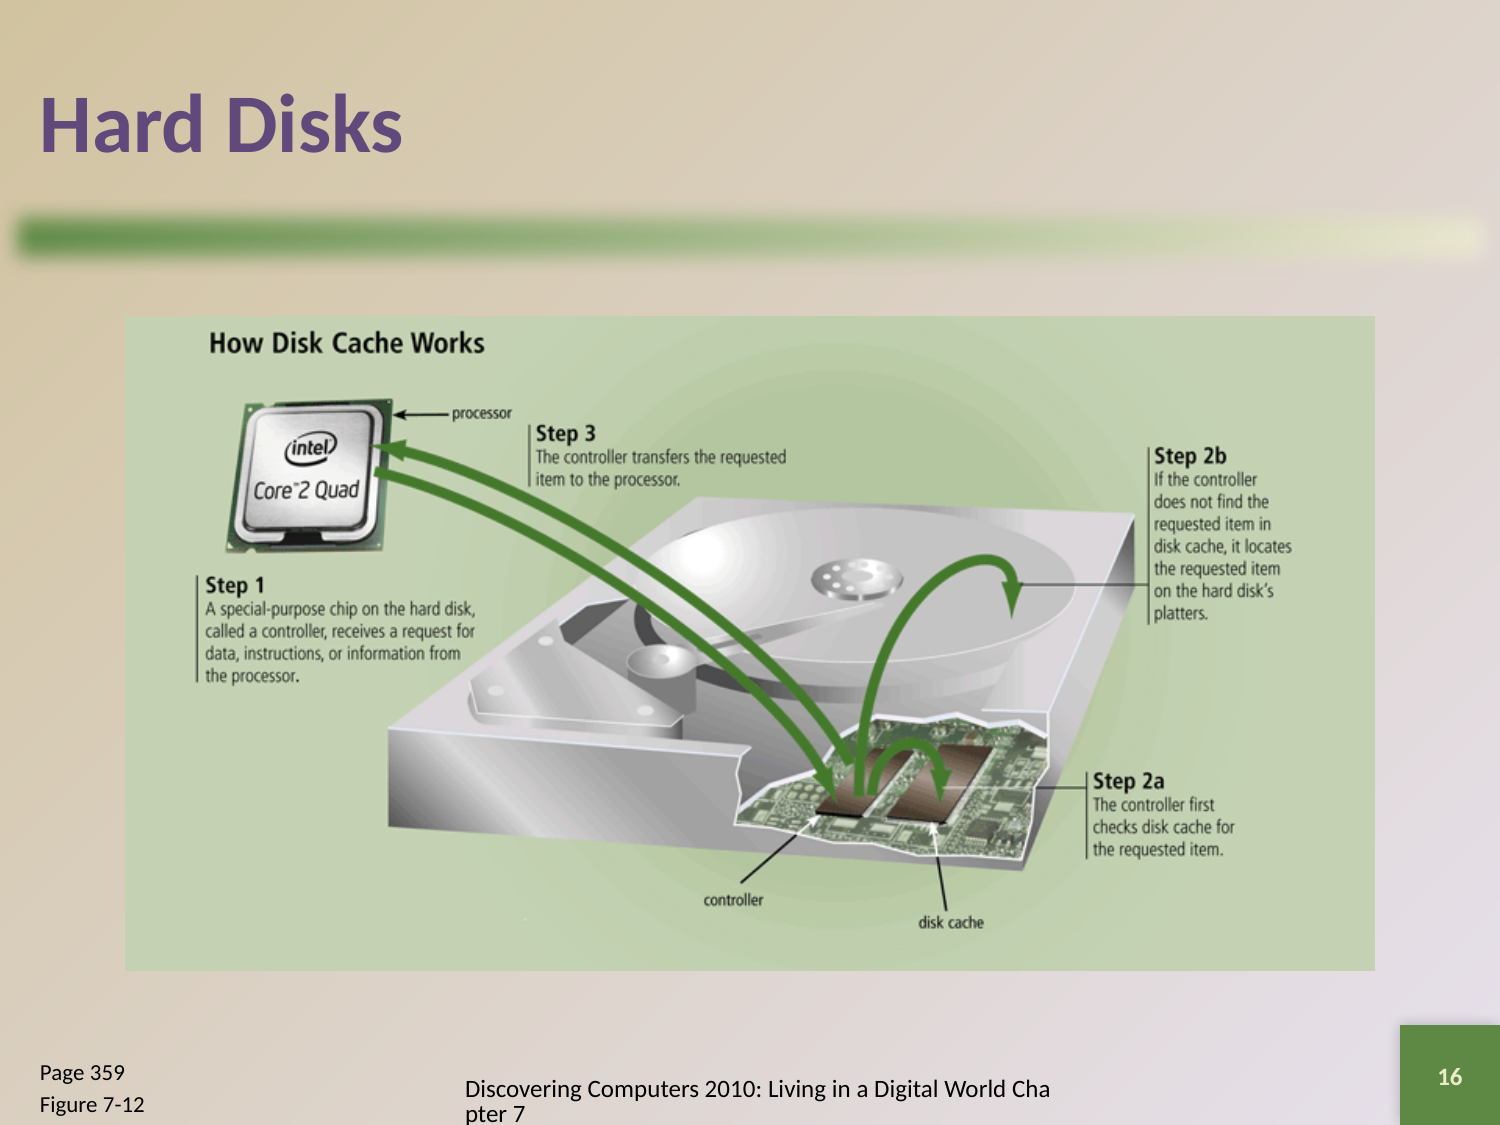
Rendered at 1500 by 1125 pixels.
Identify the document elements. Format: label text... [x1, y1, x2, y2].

footer Discovering Computers 2010: Living in a Digital World Chapter 7 [450, 1050, 1075, 1125]
slide_number 16 [1400, 1025, 1500, 1125]
title Hard Disks [24, 24, 1475, 213]
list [124, 316, 1376, 972]
list Page 359 Figure 7-12 [24, 1050, 300, 1125]
